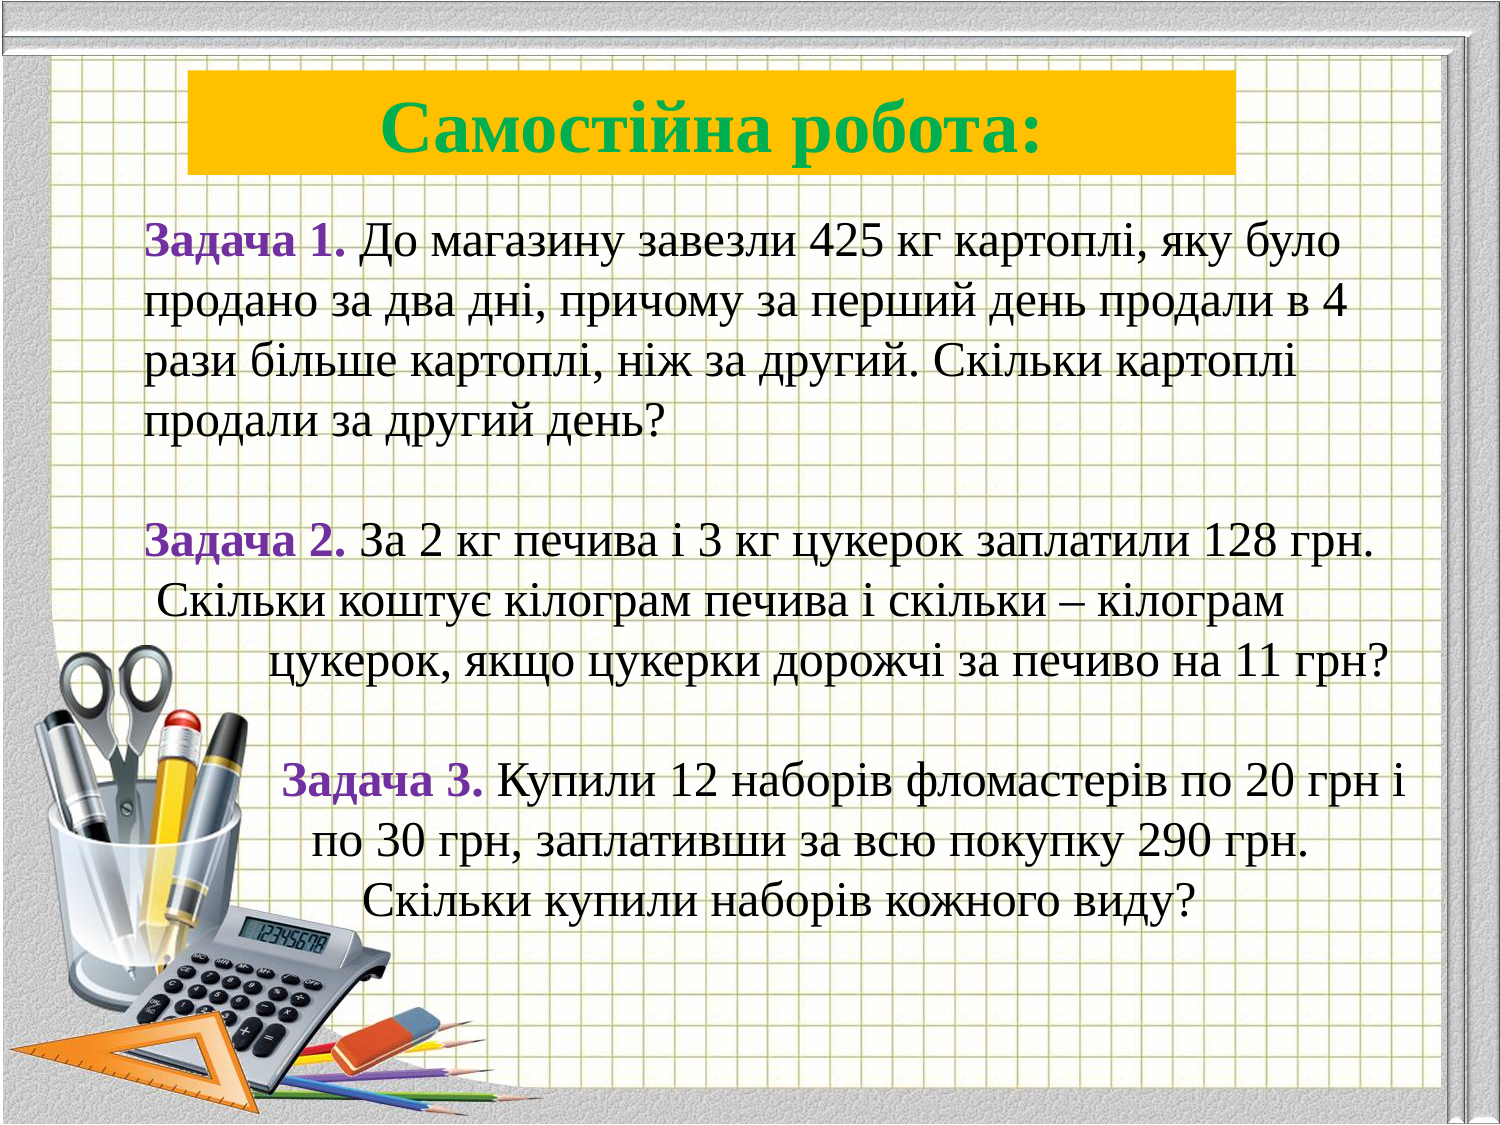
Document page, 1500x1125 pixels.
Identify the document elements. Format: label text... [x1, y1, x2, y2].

text_box Задача 1. До магазину завезли 425 кг картоплі, яку було продано за два дні, причому за перший день продали в 4 рази більше картоплі, ніж за другий. Скільки картоплі продали за другий день? Задача 2. За 2 кг печива і 3 кг цукерок заплатили 128 грн. Скільки коштує кілограм печива і скільки – кілограм цукерок, якщо цукерки дорожчі за печиво на 11 грн? Задача 3. Купили 12 наборів фломастерів по 20 грн і по 30 грн, заплативши за всю покупку 290 грн. Скільки купили наборів кожного виду? [128, 199, 1430, 1114]
picture [0, 0, 1500, 1125]
text_box Самостійна робота: [187, 70, 1236, 175]
